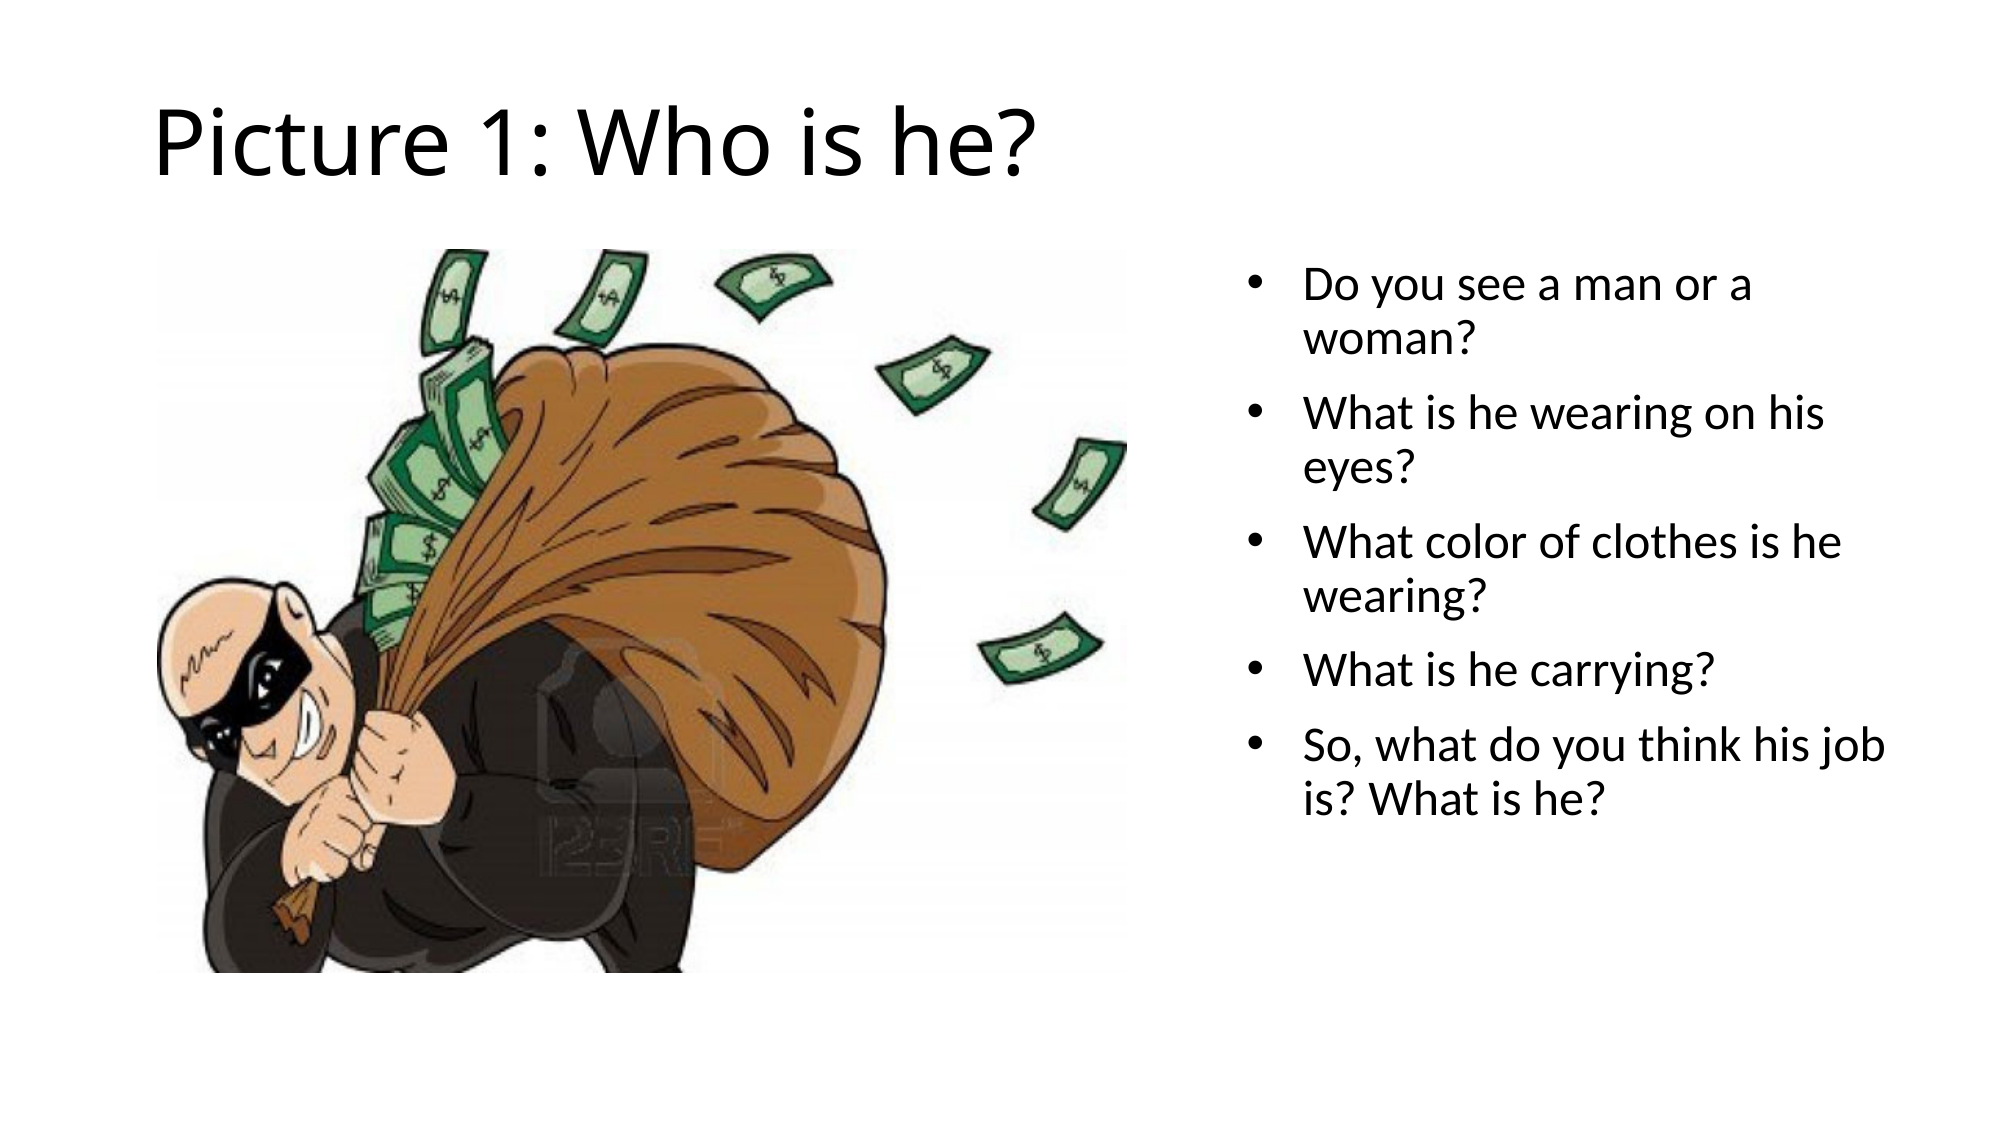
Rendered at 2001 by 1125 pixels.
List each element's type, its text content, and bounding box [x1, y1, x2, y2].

title Picture 1: Who is he? [136, 31, 1957, 203]
list Do you see a man or a woman? What is he wearing on his eyes? What color of clothes is he wearing? What is he carrying? So, what do you think his job is? What is he? [1231, 249, 1934, 999]
picture [157, 249, 1127, 973]
